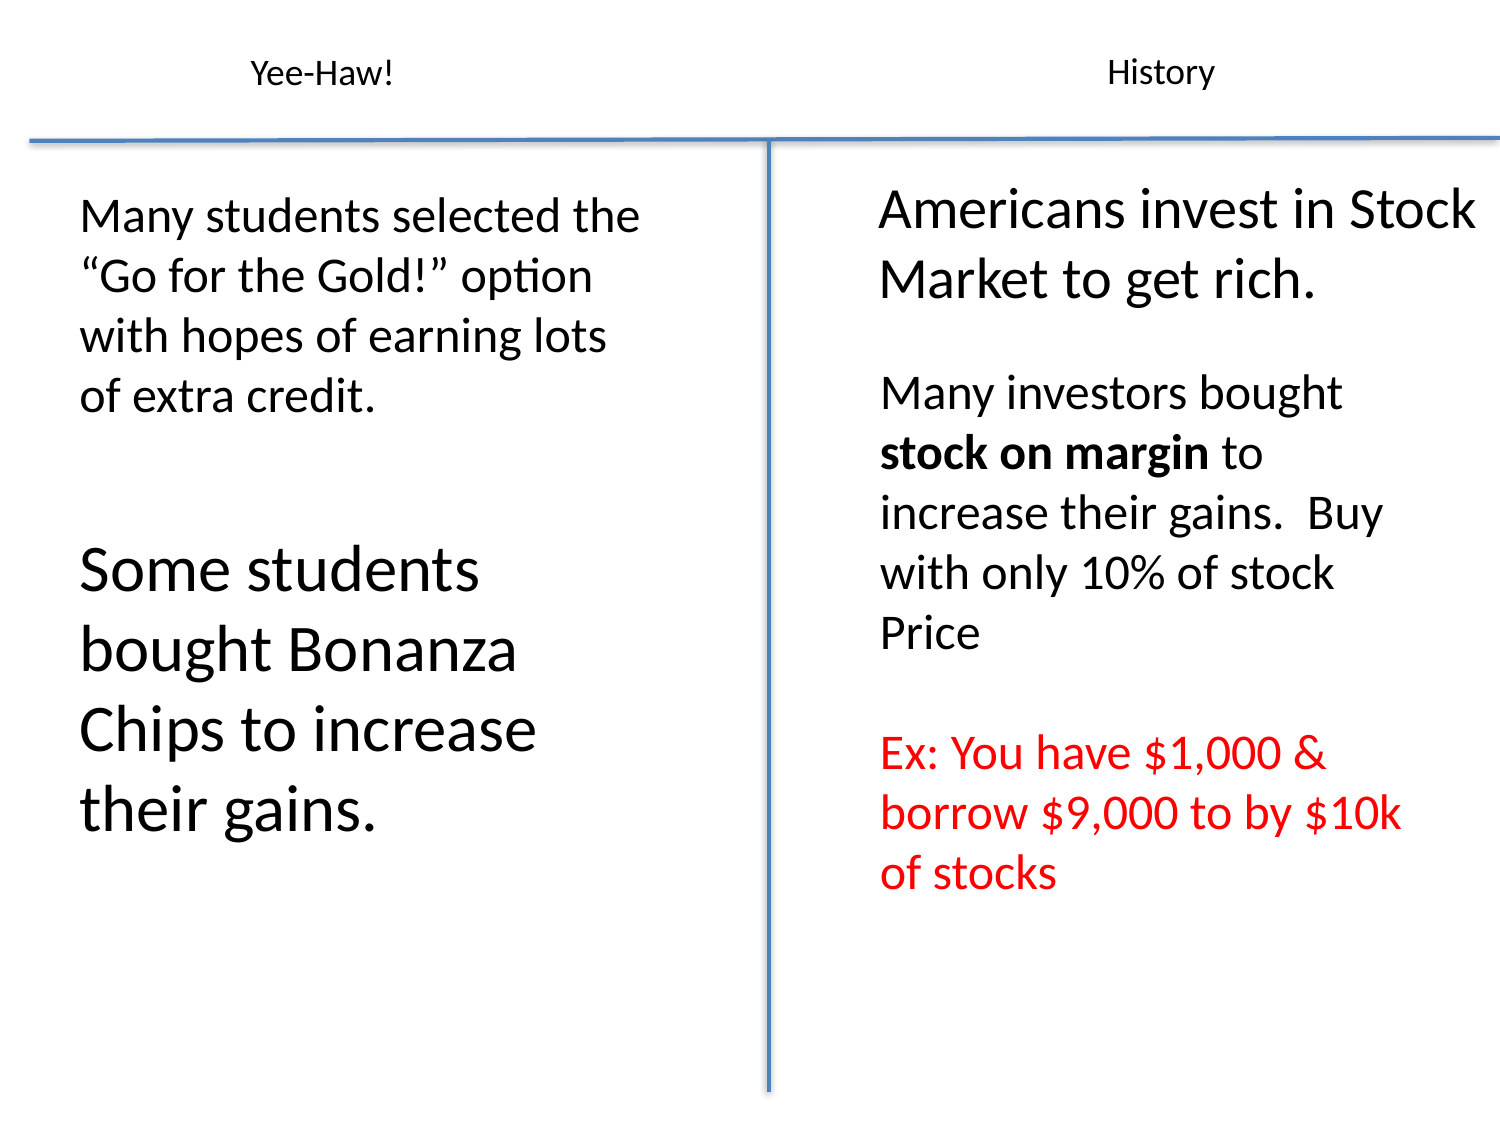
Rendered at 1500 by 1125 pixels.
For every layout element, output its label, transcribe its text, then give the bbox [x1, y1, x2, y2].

text_box Americans invest in Stock Market to get rich. [863, 162, 1500, 318]
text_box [769, 137, 1500, 141]
text_box Yee-Haw! [29, 40, 625, 101]
text_box Some students bought Bonanza Chips to increase their gains. [64, 517, 685, 853]
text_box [29, 137, 768, 141]
text_box History [863, 39, 1460, 100]
text_box Many investors bought stock on margin to increase their gains. Buy with only 10% of stock Price Ex: You have $1,000 & borrow $9,000 to by $10k of stocks [865, 352, 1428, 1087]
text_box Many students selected the “Go for the Gold!” option with hopes of earning lots of extra credit. [64, 174, 661, 430]
